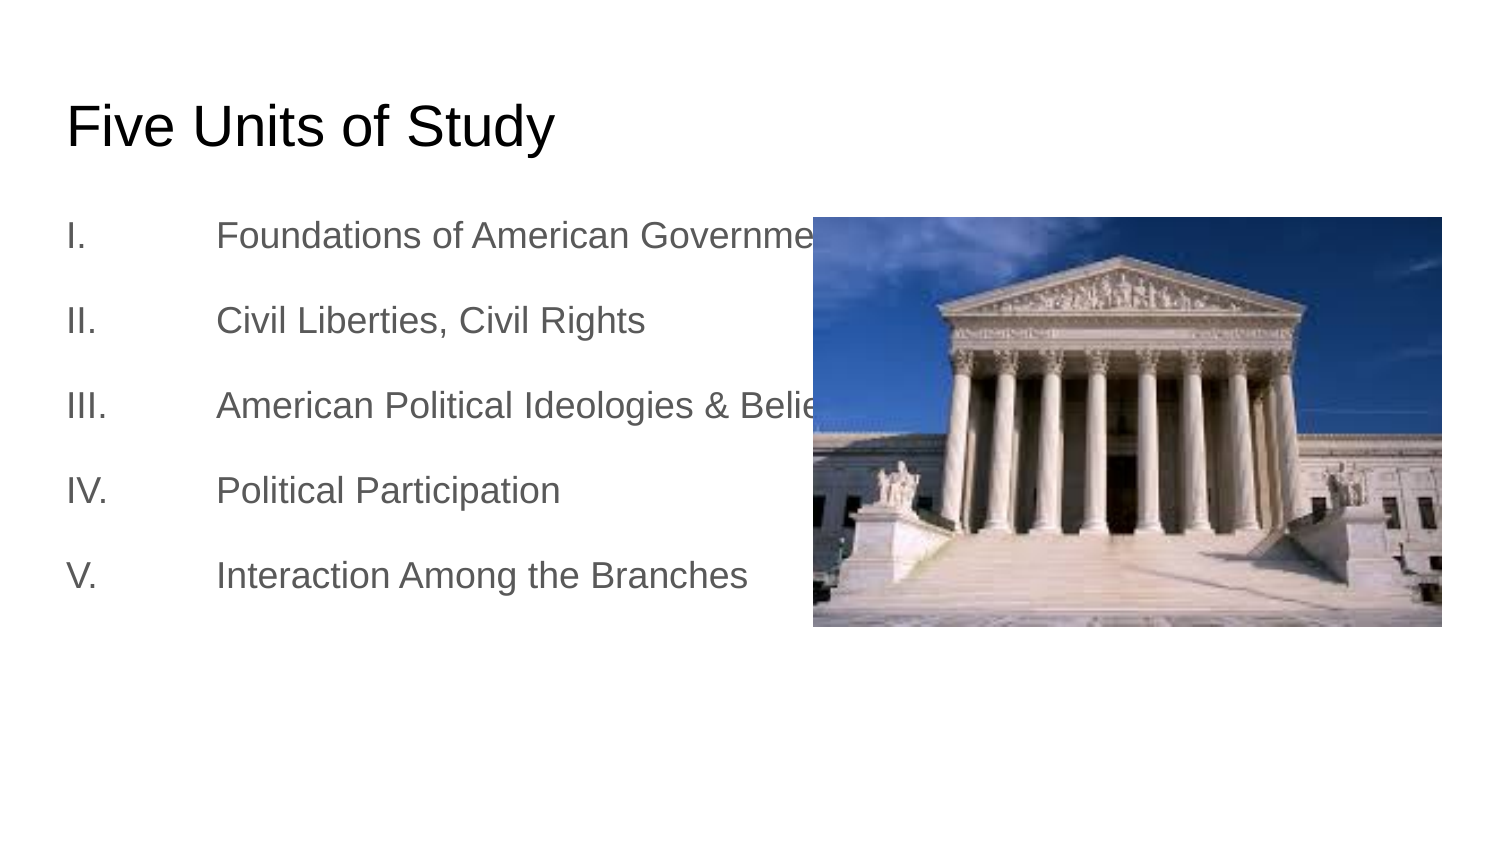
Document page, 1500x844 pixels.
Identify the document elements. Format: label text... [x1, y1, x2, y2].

list I. Foundations of American Government II. Civil Liberties, Civil Rights III. American Political Ideologies & Beliefs IV. Political Participation V. Interaction Among the Branches [51, 189, 1449, 750]
title Five Units of Study [51, 72, 1449, 167]
picture [813, 217, 1442, 627]
